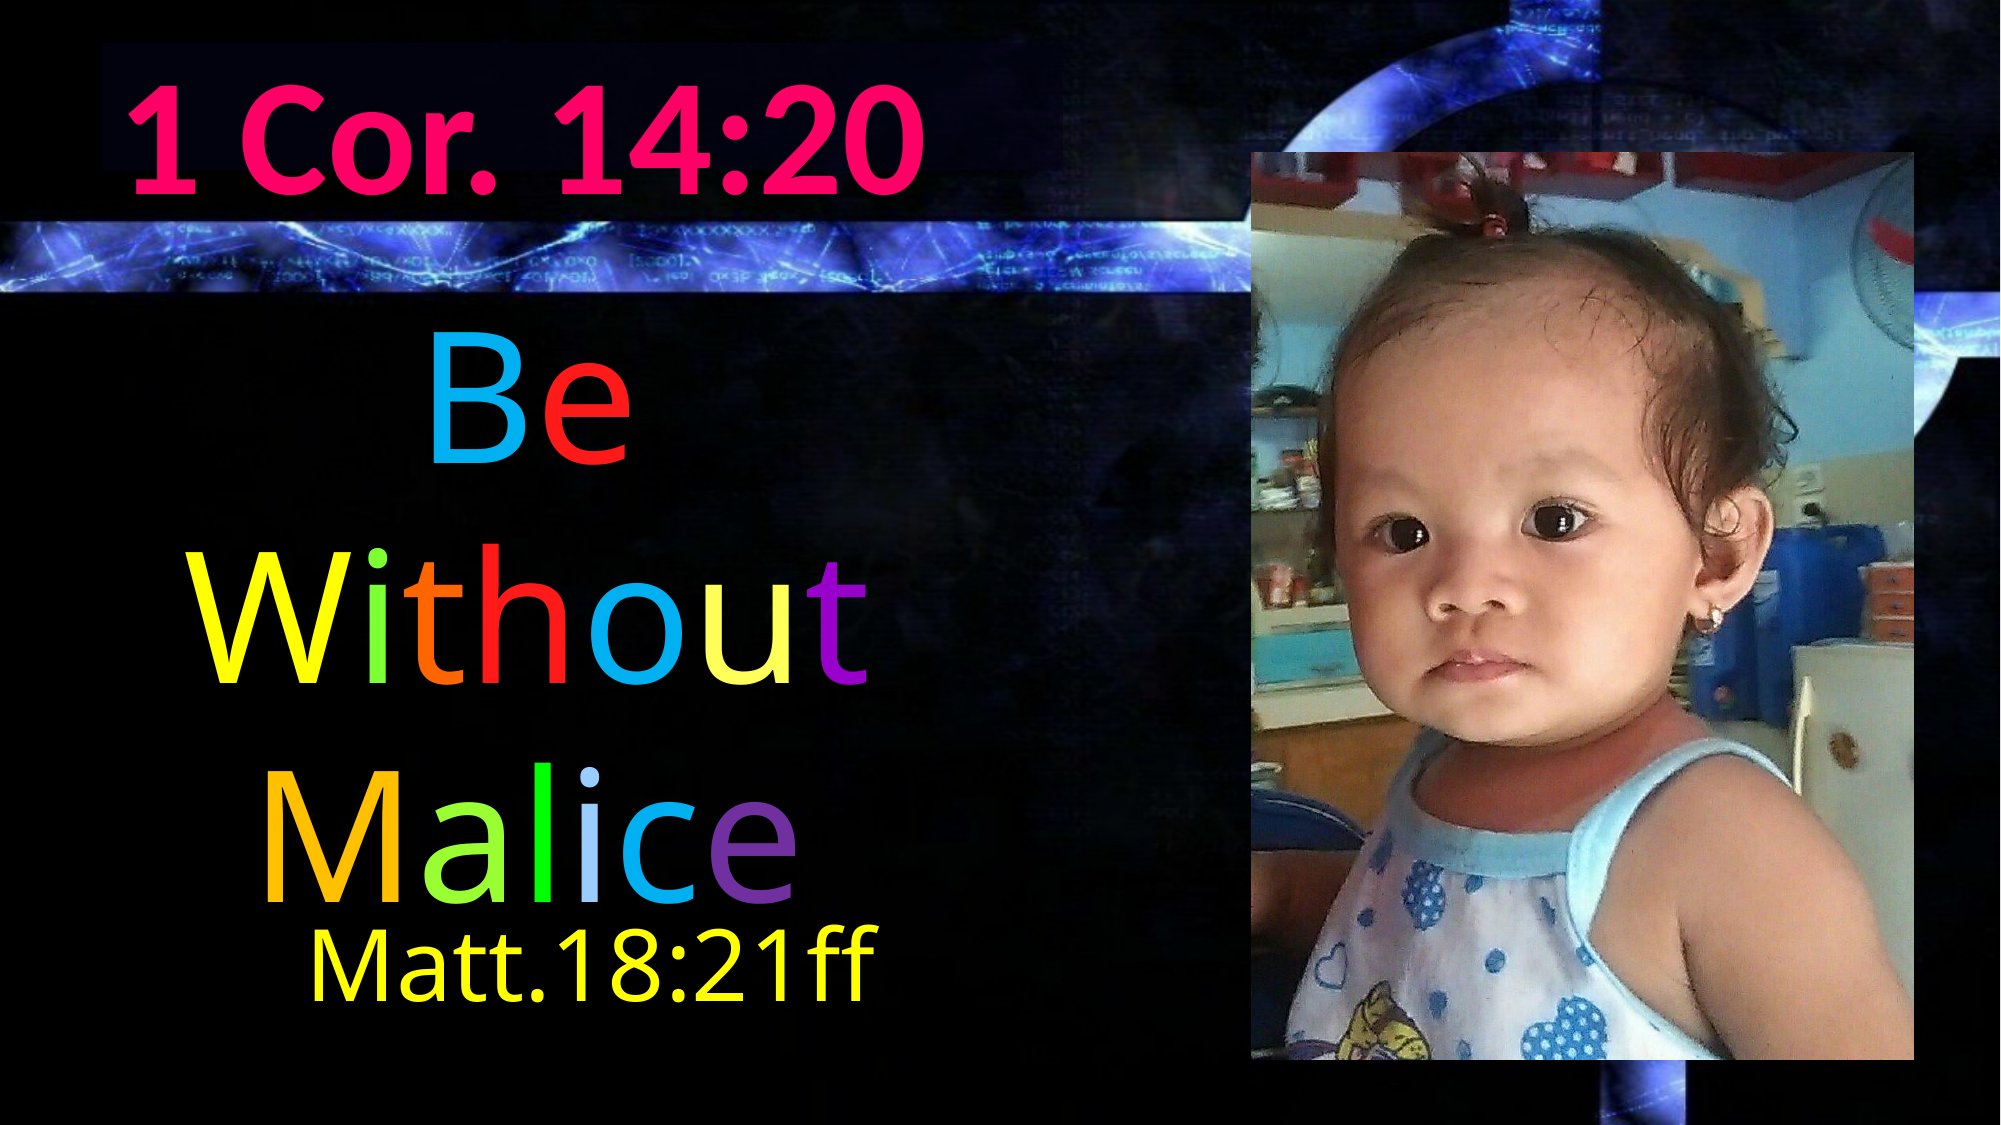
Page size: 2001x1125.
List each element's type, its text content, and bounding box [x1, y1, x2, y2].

picture [0, 0, 2001, 1125]
list 1 Cor. 14:20 [102, 42, 1064, 171]
title Be Without Malice [39, 373, 1016, 847]
text_box Matt.18:21ff [259, 894, 922, 1029]
